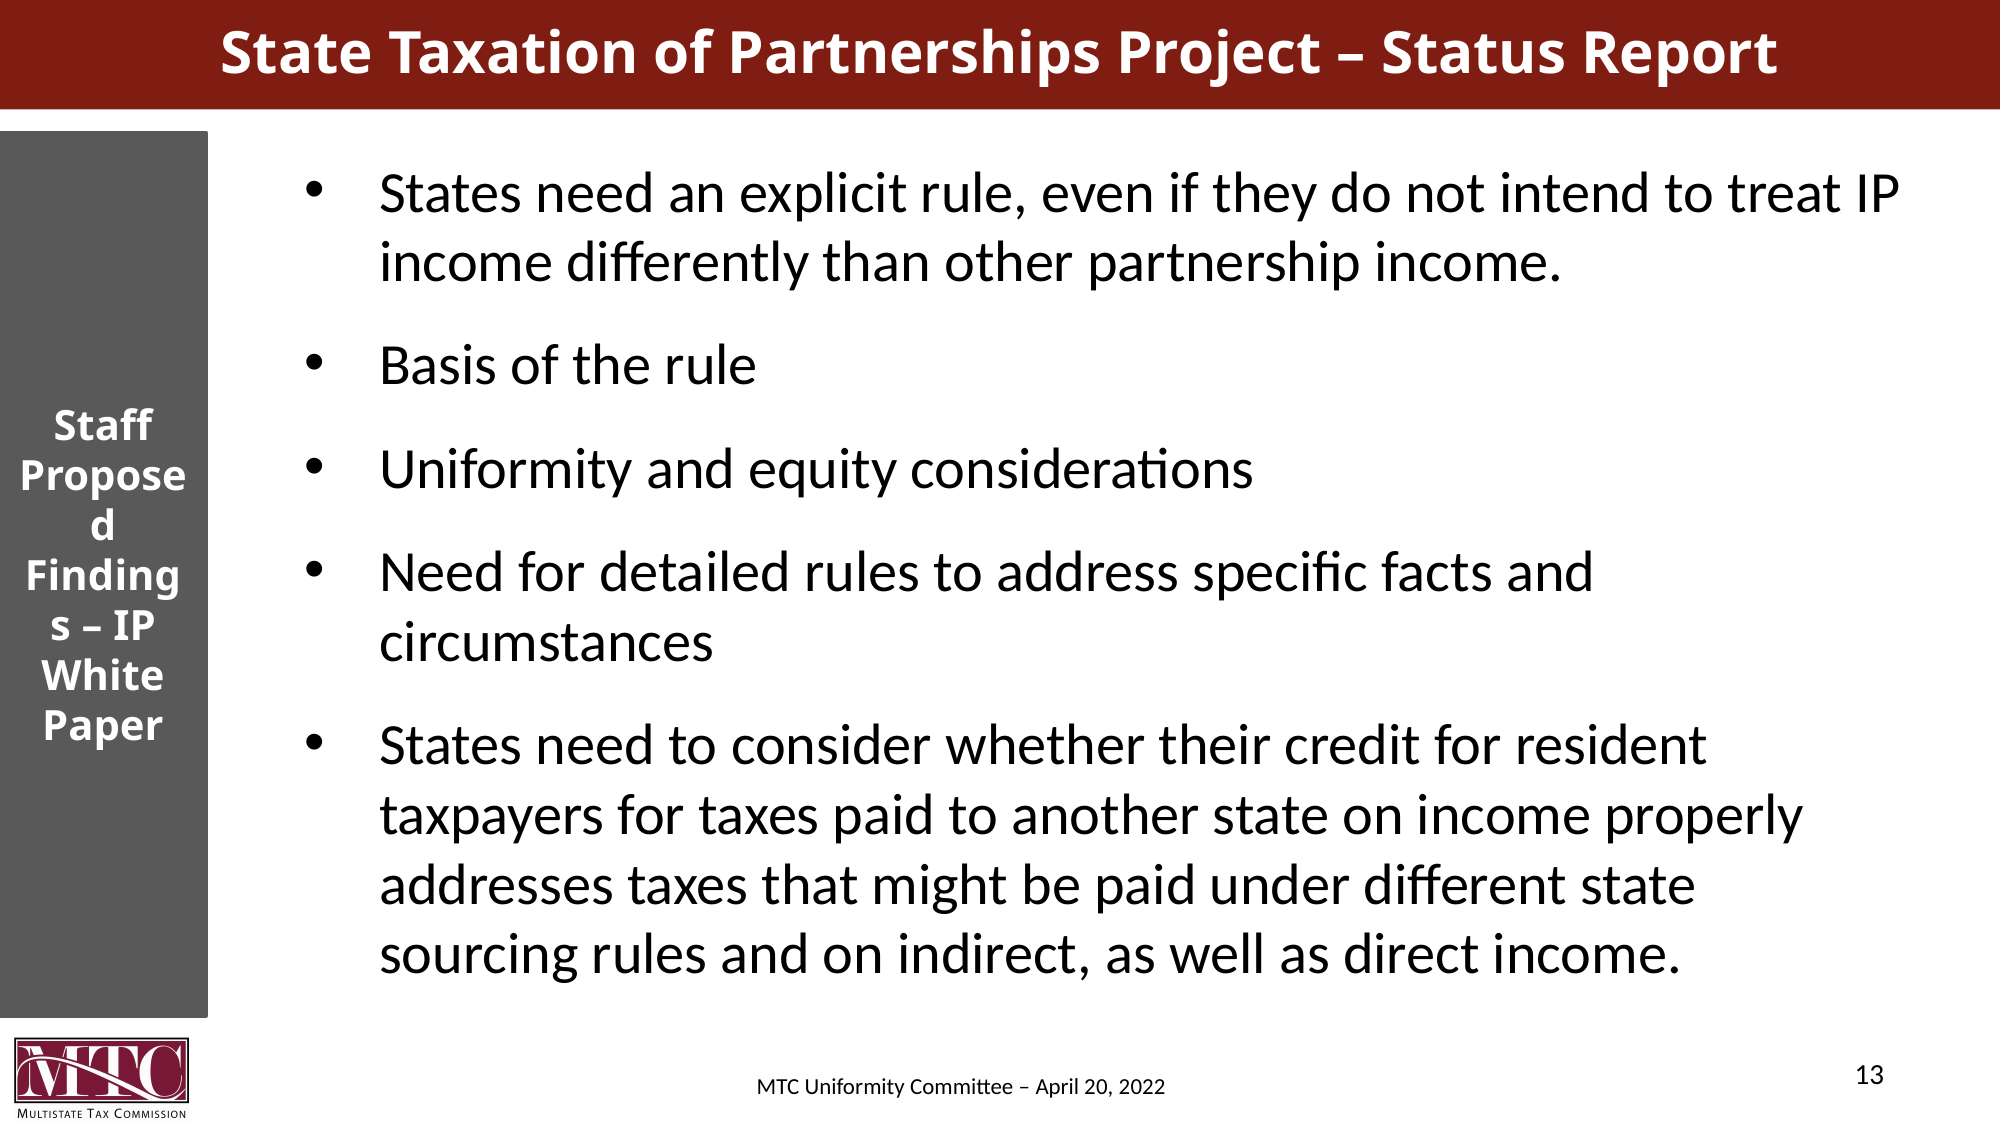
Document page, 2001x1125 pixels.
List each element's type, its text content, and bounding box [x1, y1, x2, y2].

text_box Staff Proposed Findings – IP White Paper [0, 131, 208, 1018]
picture [13, 1036, 190, 1125]
list States need an explicit rule, even if they do not intend to treat IP income differently than other partnership income. Basis of the rule Uniformity and equity considerations Need for detailed rules to address specific facts and circumstances States need to consider whether their credit for resident taxpayers for taxes paid to another state on income properly addresses taxes that might be paid under different state sourcing rules and on indirect, as well as direct income. [289, 146, 1921, 1043]
slide_number 13 [1412, 1042, 1900, 1103]
title State Taxation of Partnerships Project – Status Report [0, 0, 2000, 110]
